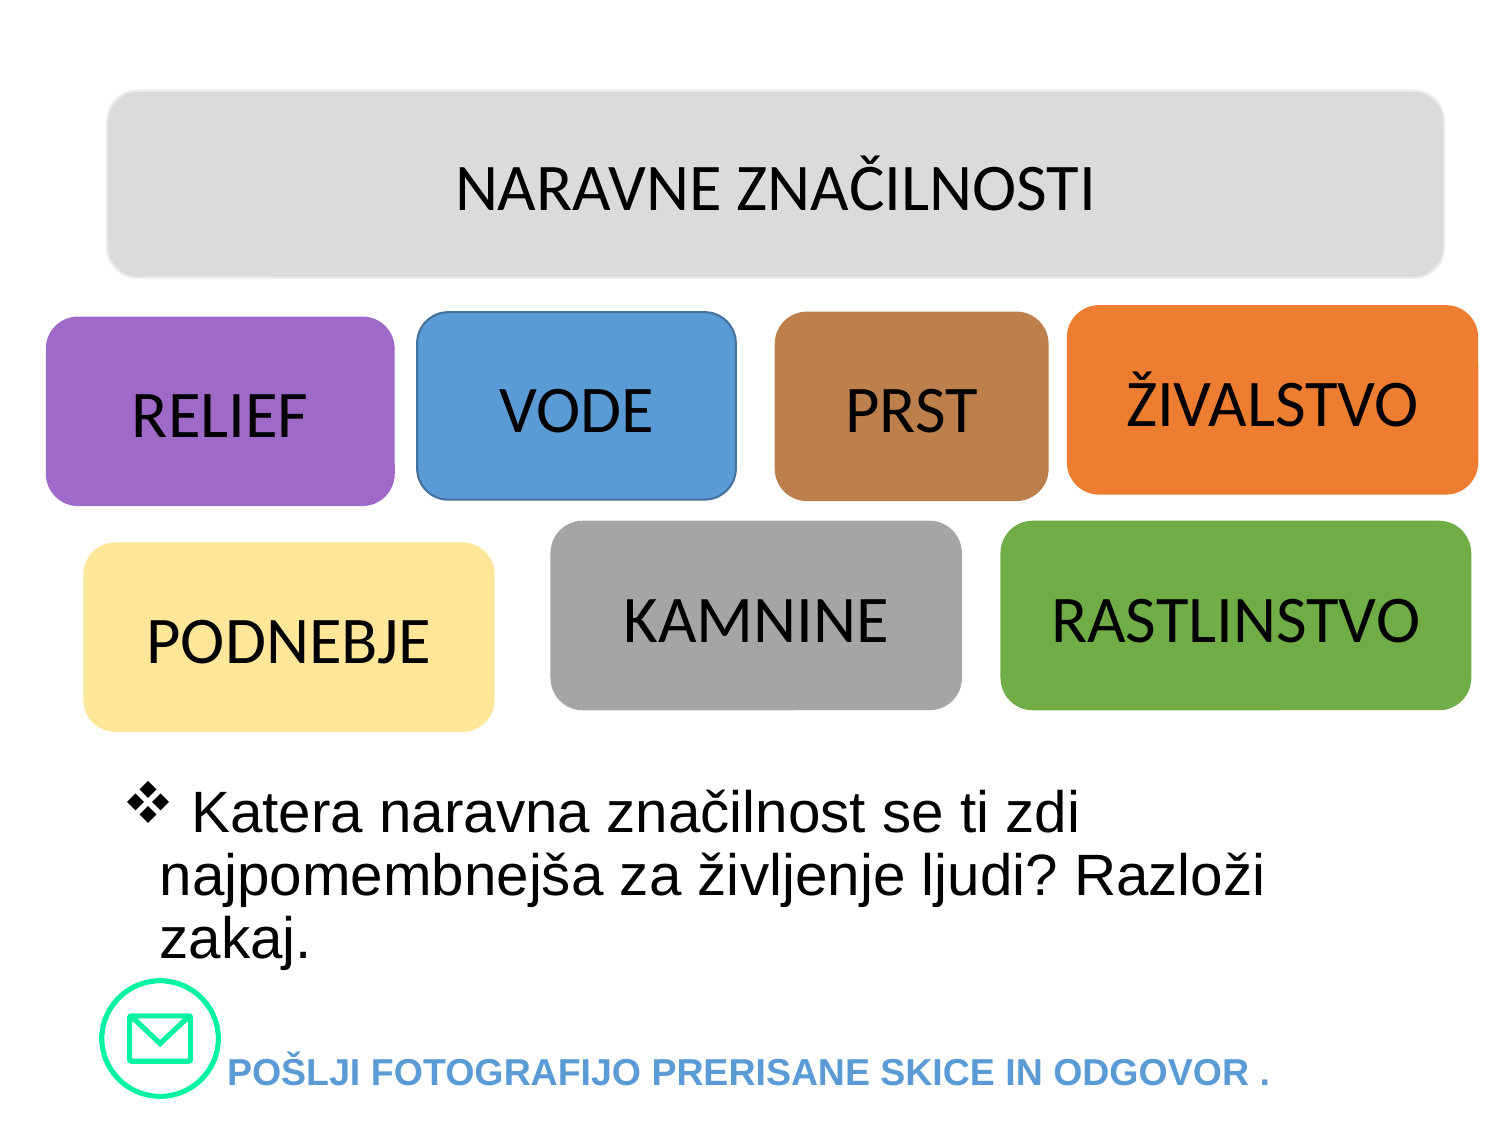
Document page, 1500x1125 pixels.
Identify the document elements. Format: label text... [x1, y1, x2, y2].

picture [99, 978, 221, 1099]
text_box RASTLINSTVO [1000, 520, 1472, 711]
text_box KAMNINE [550, 520, 962, 711]
text_box VODE [416, 311, 737, 501]
text_box NARAVNE ZNAČILNOSTI [105, 89, 1446, 280]
text_box PODNEBJE [83, 542, 495, 732]
text_box ŽIVALSTVO [1066, 305, 1479, 495]
text_box PRST [774, 311, 1049, 502]
list Katera naravna značilnost se ti zdi najpomembnejša za življenje ljudi? Razloži zakaj. POŠLJI FOTOGRAFIJO PRERISANE SKICE IN ODGOVOR . [107, 774, 1401, 1039]
text_box RELIEF [45, 316, 395, 507]
